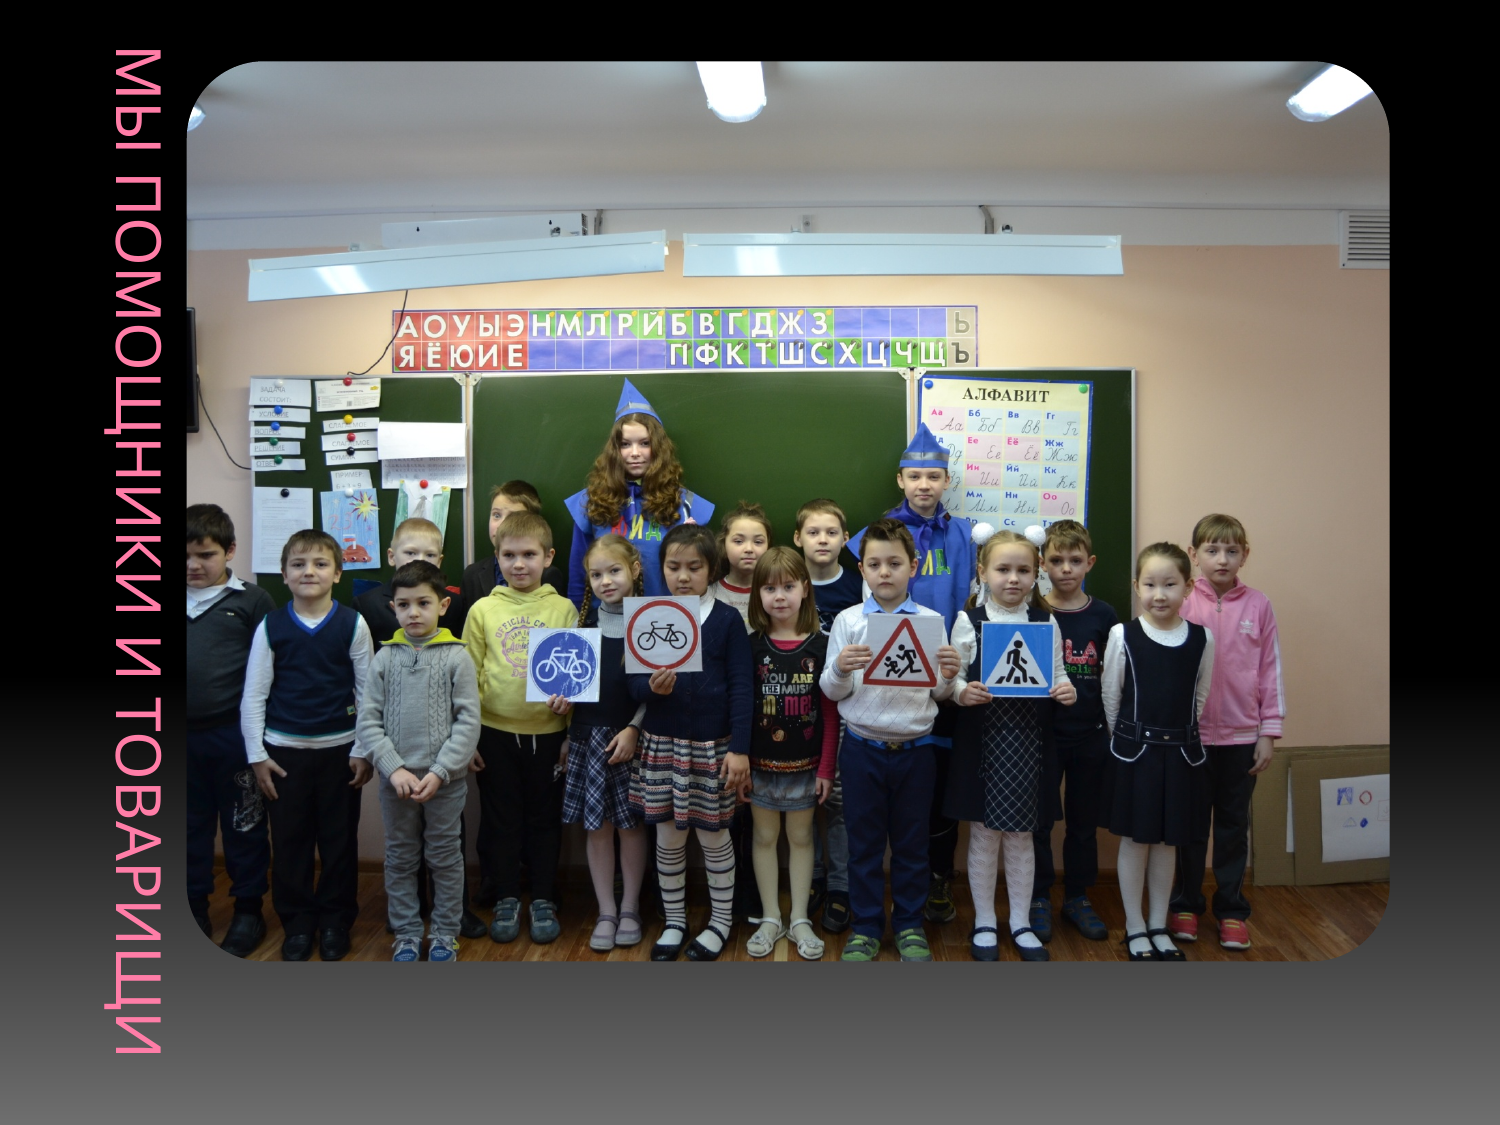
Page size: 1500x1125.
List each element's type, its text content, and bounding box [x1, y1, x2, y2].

picture [186, 61, 1390, 962]
title Мы помощники и товарищи [36, 24, 186, 1075]
